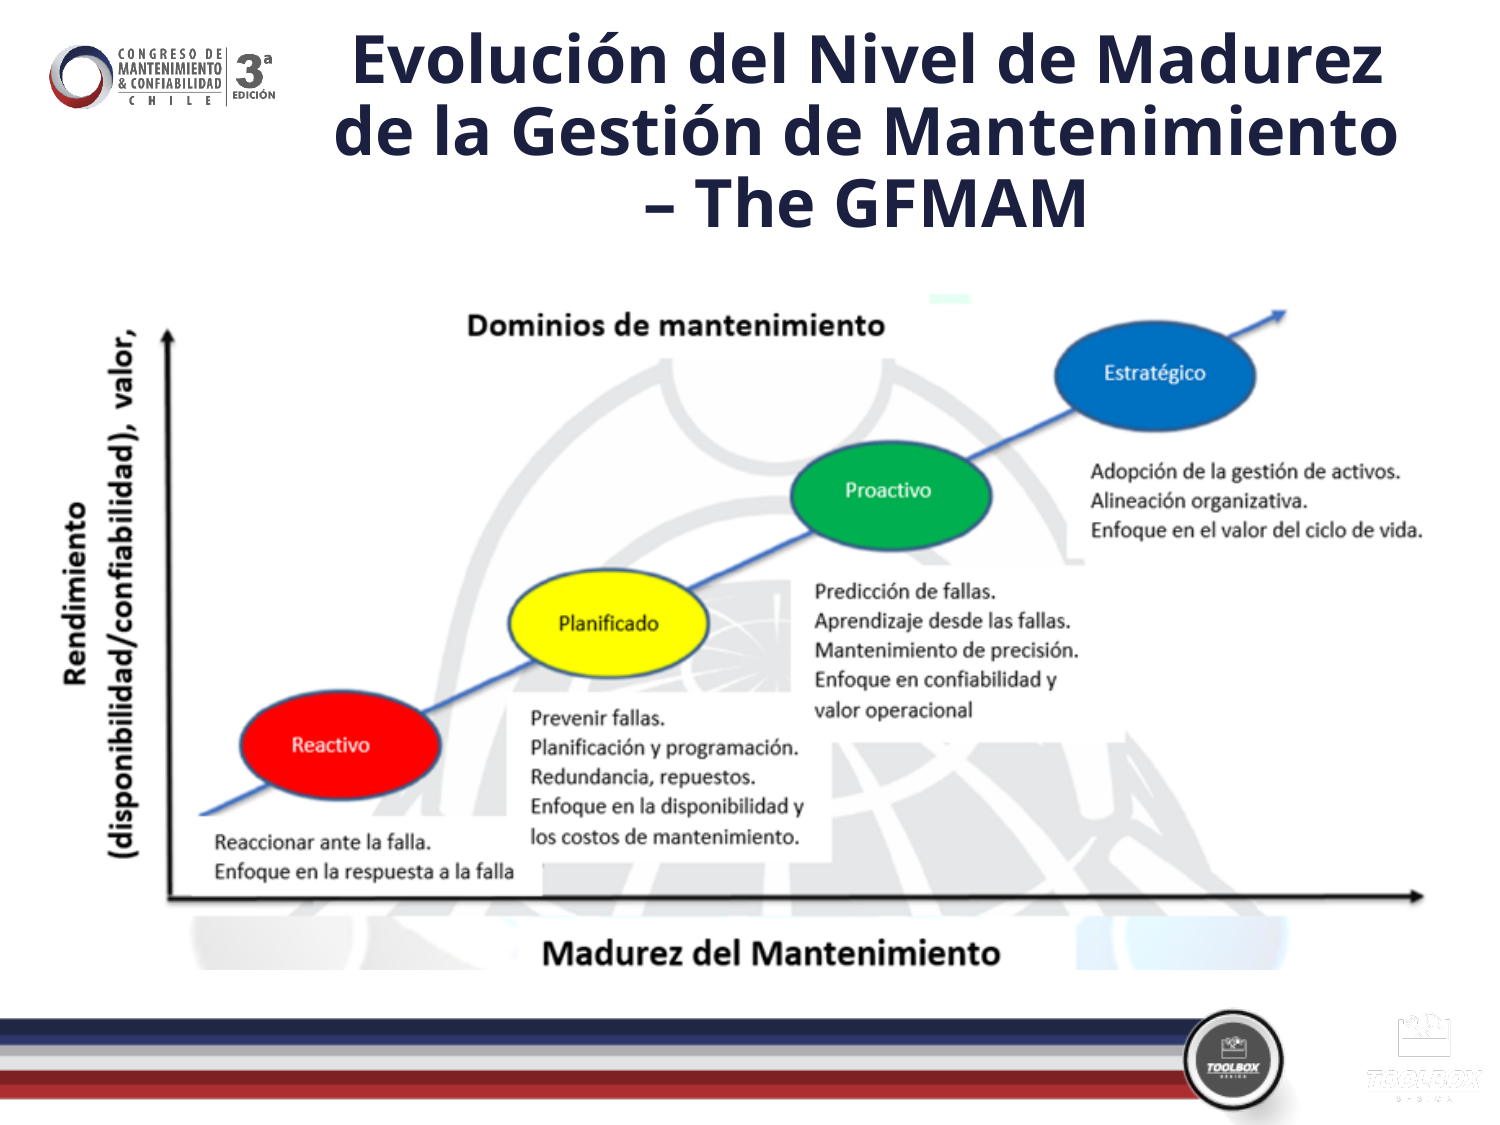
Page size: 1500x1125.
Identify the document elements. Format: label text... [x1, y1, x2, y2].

picture [55, 294, 1427, 970]
picture [0, 1005, 1301, 1125]
picture [1366, 1012, 1483, 1102]
title Evolución del Nivel de Madurez de la Gestión de Mantenimiento – The GFMAM [307, 54, 1427, 214]
picture [49, 45, 275, 109]
